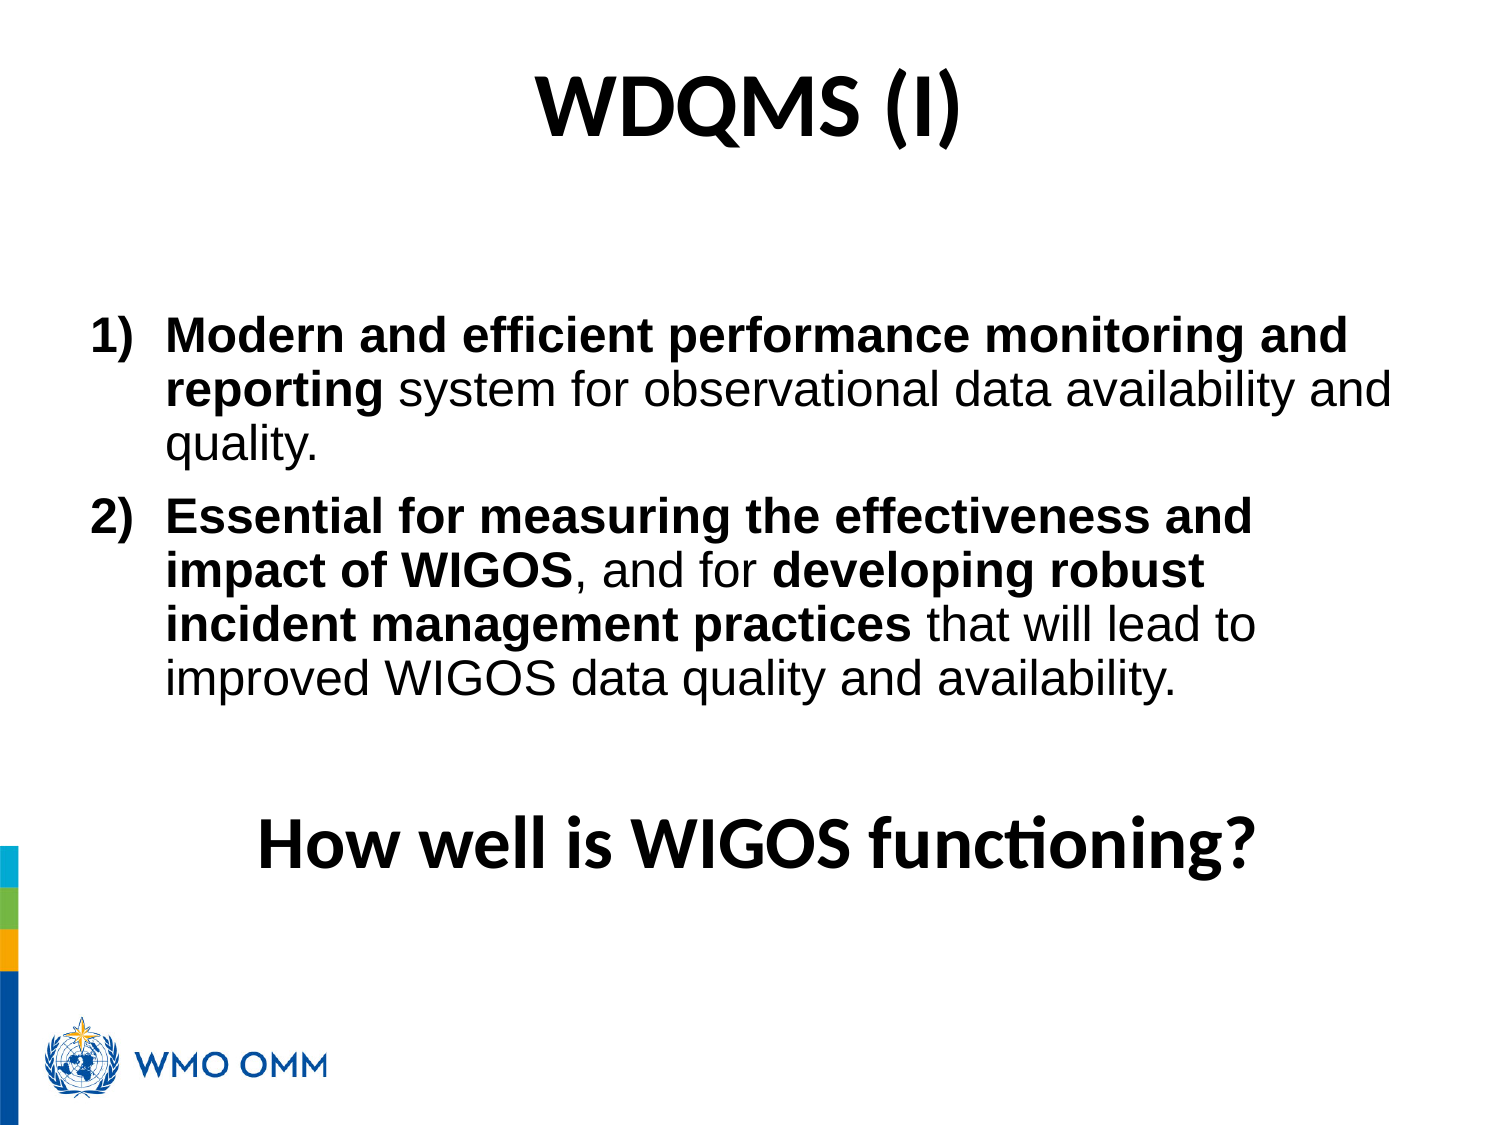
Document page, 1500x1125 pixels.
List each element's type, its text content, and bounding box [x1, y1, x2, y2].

title WDQMS (I) [75, 6, 1425, 194]
list Modern and efficient performance monitoring and reporting system for observational data availability and quality. Essential for measuring the effectiveness and impact of WIGOS, and for developing robust incident management practices that will lead to improved WIGOS data quality and availability. How well is WIGOS functioning? [75, 222, 1425, 994]
picture [0, 845, 327, 1125]
